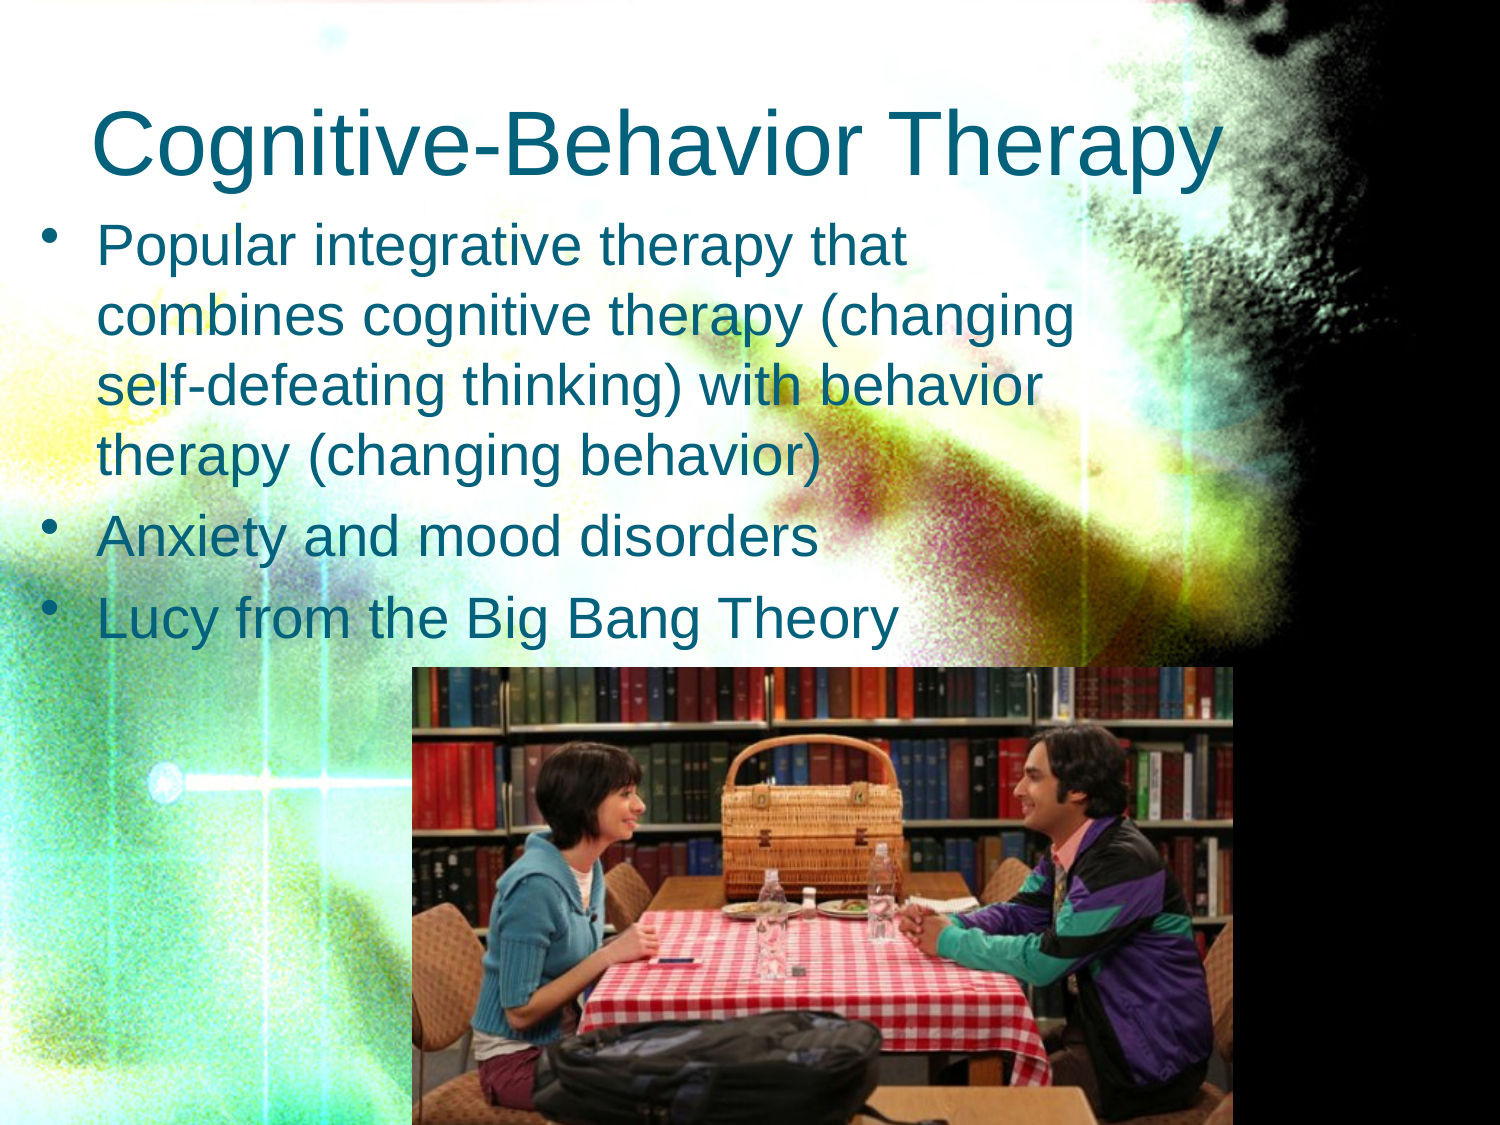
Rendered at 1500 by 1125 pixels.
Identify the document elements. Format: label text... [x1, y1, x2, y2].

list Popular integrative therapy that combines cognitive therapy (changing self-defeating thinking) with behavior therapy (changing behavior) Anxiety and mood disorders Lucy from the Big Bang Theory [24, 200, 1113, 943]
picture [0, 0, 1500, 1125]
title Cognitive-Behavior Therapy [75, 45, 1425, 233]
